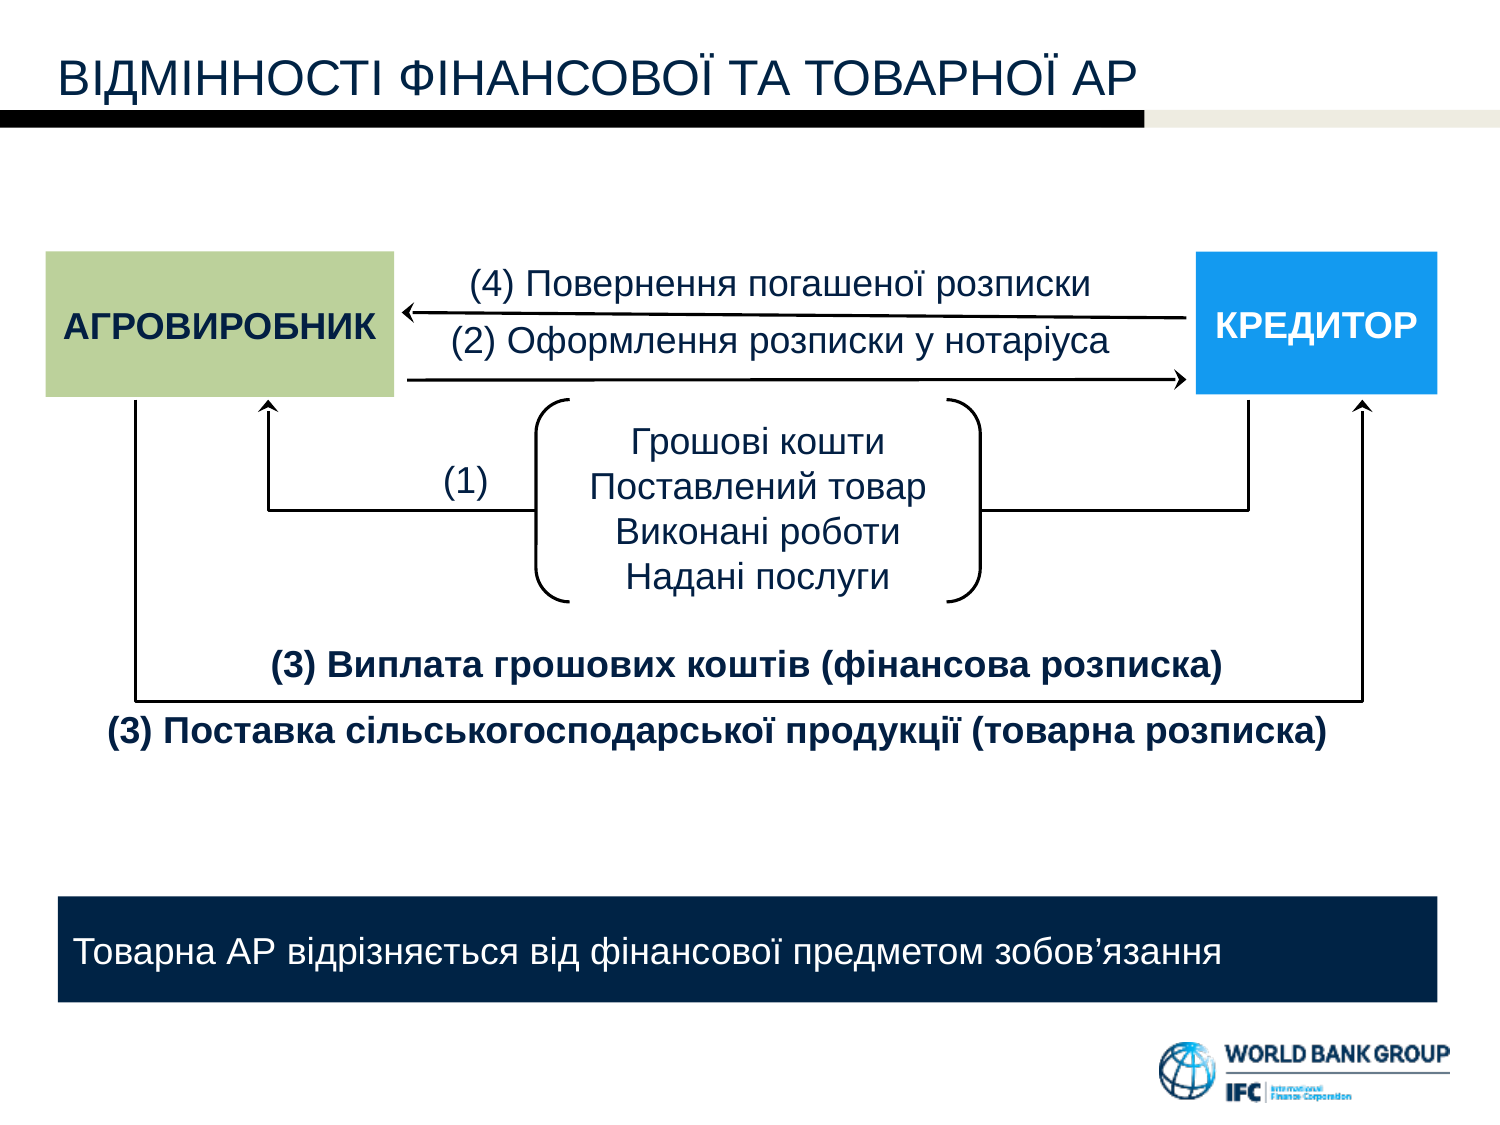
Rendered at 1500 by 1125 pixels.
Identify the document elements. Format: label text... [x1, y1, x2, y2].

text_box [401, 302, 1187, 323]
text_box (2) Оформлення розписки у нотаріуса [491, 308, 1133, 317]
text_box КРЕДИТОР [1195, 251, 1438, 395]
text_box АГРОВИРОБНИК [45, 251, 395, 397]
text_box (1) [428, 448, 515, 508]
text_box Грошові кошти Поставлений товар Виконані роботи Надані послуги [535, 399, 981, 602]
text_box [135, 399, 1373, 702]
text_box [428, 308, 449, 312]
text_box (2) Оформлення розписки у нотаріуса [428, 313, 1133, 369]
text_box [407, 369, 1187, 390]
text_box (4) Повернення погашеної розписки [449, 252, 1111, 312]
text_box ВІДМІННОСТІ ФІНАНСОВОЇ ТА ТОВАРНОЇ АР [57, 44, 1468, 99]
text_box (3) Поставка сільськогосподарської продукції (товарна розписка) [86, 698, 1349, 759]
text_box Товарна АР відрізняється від фінансової предметом зобов’язання [57, 896, 1438, 1003]
picture [1159, 1042, 1450, 1103]
